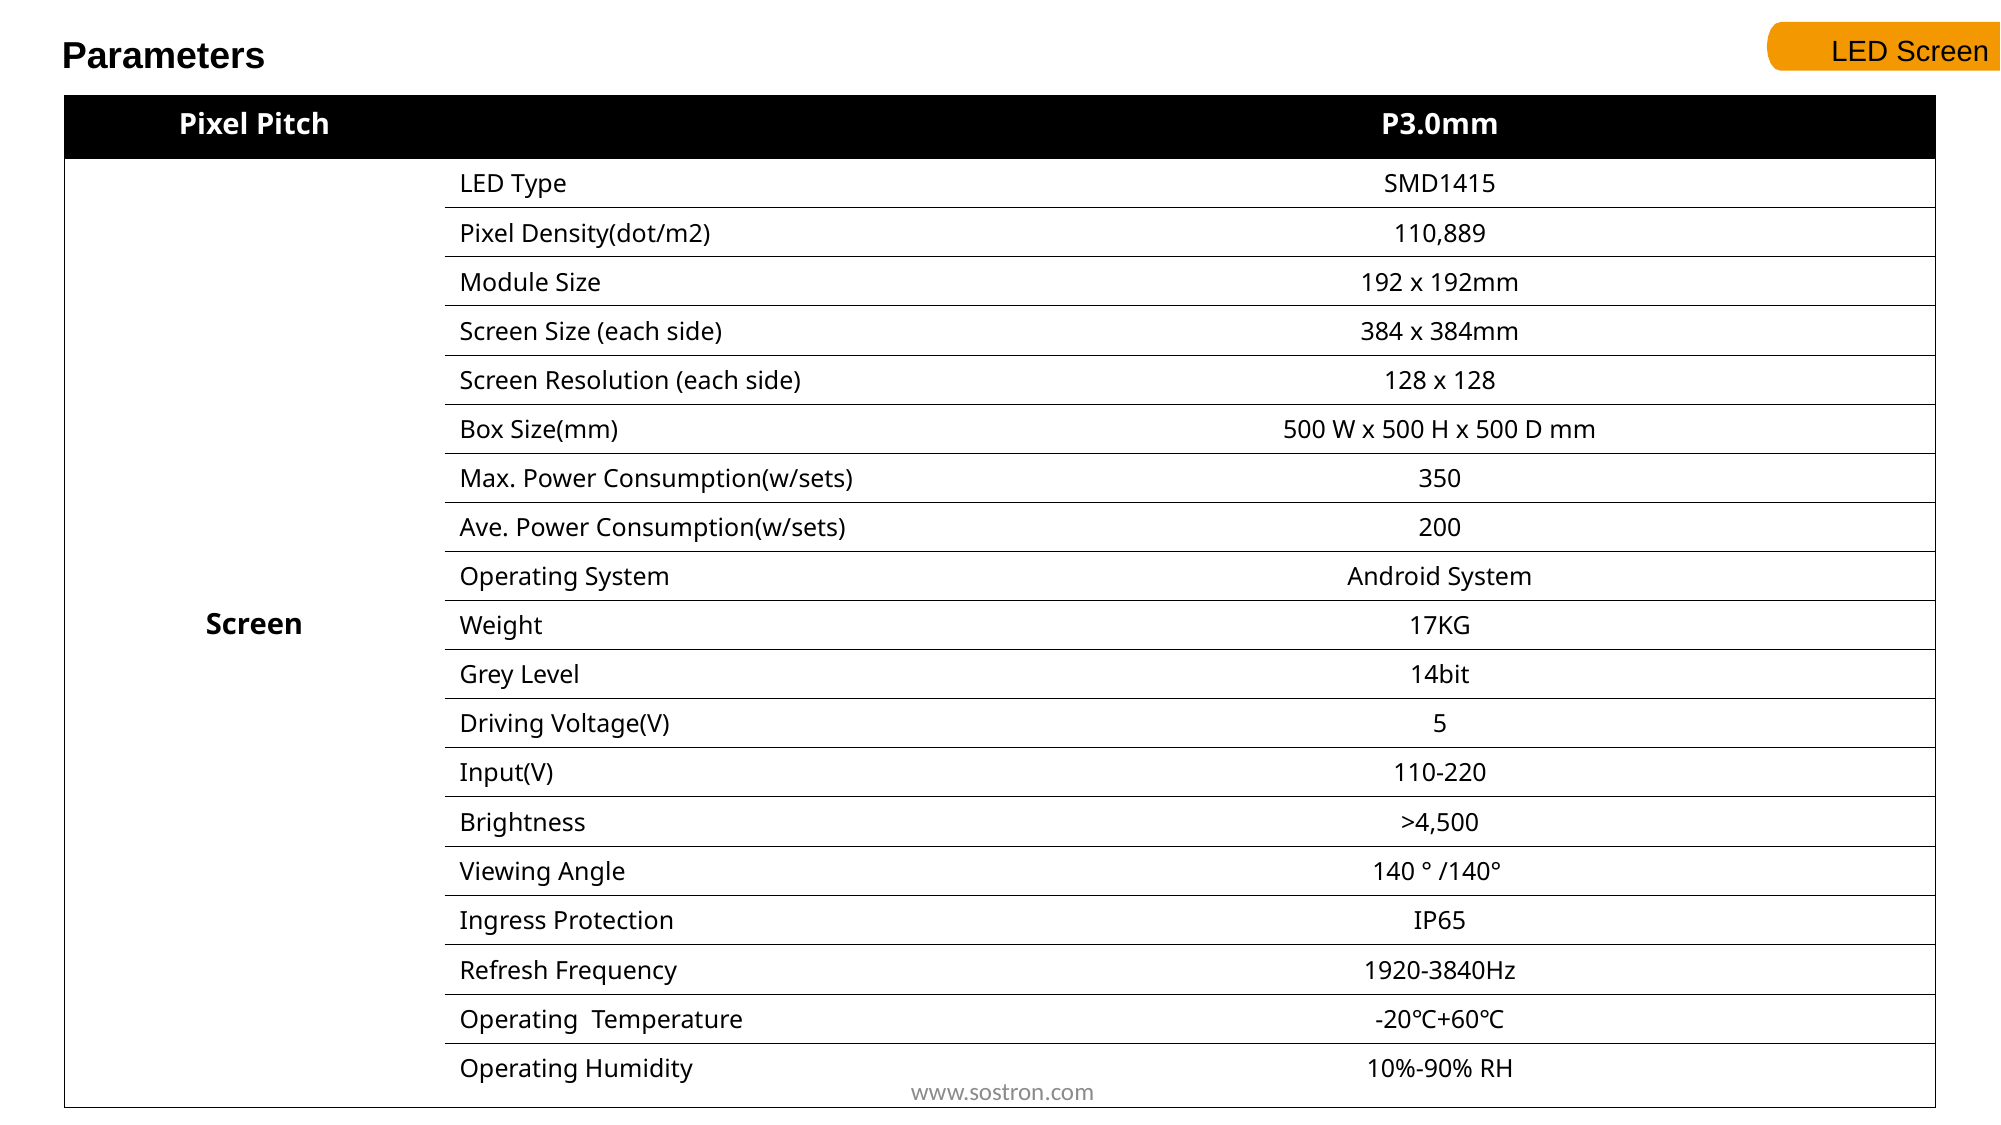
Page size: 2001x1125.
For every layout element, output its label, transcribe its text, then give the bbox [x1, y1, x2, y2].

table_cell 14bit [945, 650, 1935, 698]
footer www.sostron.com [662, 1060, 1338, 1121]
table_cell Screen Resolution (each side) [445, 356, 945, 404]
table_cell IP65 [945, 896, 1935, 944]
table_cell 192 x 192mm [945, 257, 1935, 305]
table_cell 350 [945, 454, 1935, 502]
table_cell 10%-90% RH [945, 1044, 1935, 1107]
table_cell 200 [945, 503, 1935, 551]
table_cell Operating Temperature [445, 995, 945, 1043]
table_cell Box Size(mm) [445, 405, 945, 453]
table_cell -20℃+60℃ [945, 995, 1935, 1043]
table_header Pixel Pitch [65, 96, 445, 158]
table_cell >4,500 [945, 797, 1935, 846]
text_box Parameters [47, 23, 576, 83]
table_cell Screen [65, 159, 445, 1107]
table_cell Input(V) [445, 748, 945, 796]
table_cell Grey Level [445, 650, 945, 698]
table_cell Brightness [445, 797, 945, 846]
table_cell 17KG [945, 601, 1935, 649]
table_header [445, 96, 945, 158]
table_cell Pixel Density(dot/m2) [445, 208, 945, 256]
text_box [1766, 21, 2000, 83]
table_cell Operating System [445, 552, 945, 600]
table_cell 5 [945, 699, 1935, 747]
table_header P3.0mm [945, 96, 1935, 158]
table_cell Max. Power Consumption(w/sets) [445, 454, 945, 502]
table_cell 140 ° /140° [945, 847, 1935, 895]
table_cell LED Type [445, 159, 945, 207]
table_cell Weight [445, 601, 945, 649]
table_cell 110-220 [945, 748, 1935, 796]
table_cell Module Size [445, 257, 945, 305]
table_cell 1920-3840Hz [945, 945, 1935, 994]
table_cell Operating Humidity [445, 1044, 945, 1107]
table_cell SMD1415 [945, 159, 1935, 207]
table_cell 500 W x 500 H x 500 D mm [945, 405, 1935, 453]
table_cell Viewing Angle [445, 847, 945, 895]
table_cell Refresh Frequency [445, 945, 945, 994]
table_cell Driving Voltage(V) [445, 699, 945, 747]
table_cell 110,889 [945, 208, 1935, 256]
table_cell Ave. Power Consumption(w/sets) [445, 503, 945, 551]
table_cell 384 x 384mm [945, 306, 1935, 355]
table_cell Android System [945, 552, 1935, 600]
table_cell Ingress Protection [445, 896, 945, 944]
table_cell 128 x 128 [945, 356, 1935, 404]
table_cell Screen Size (each side) [445, 306, 945, 355]
